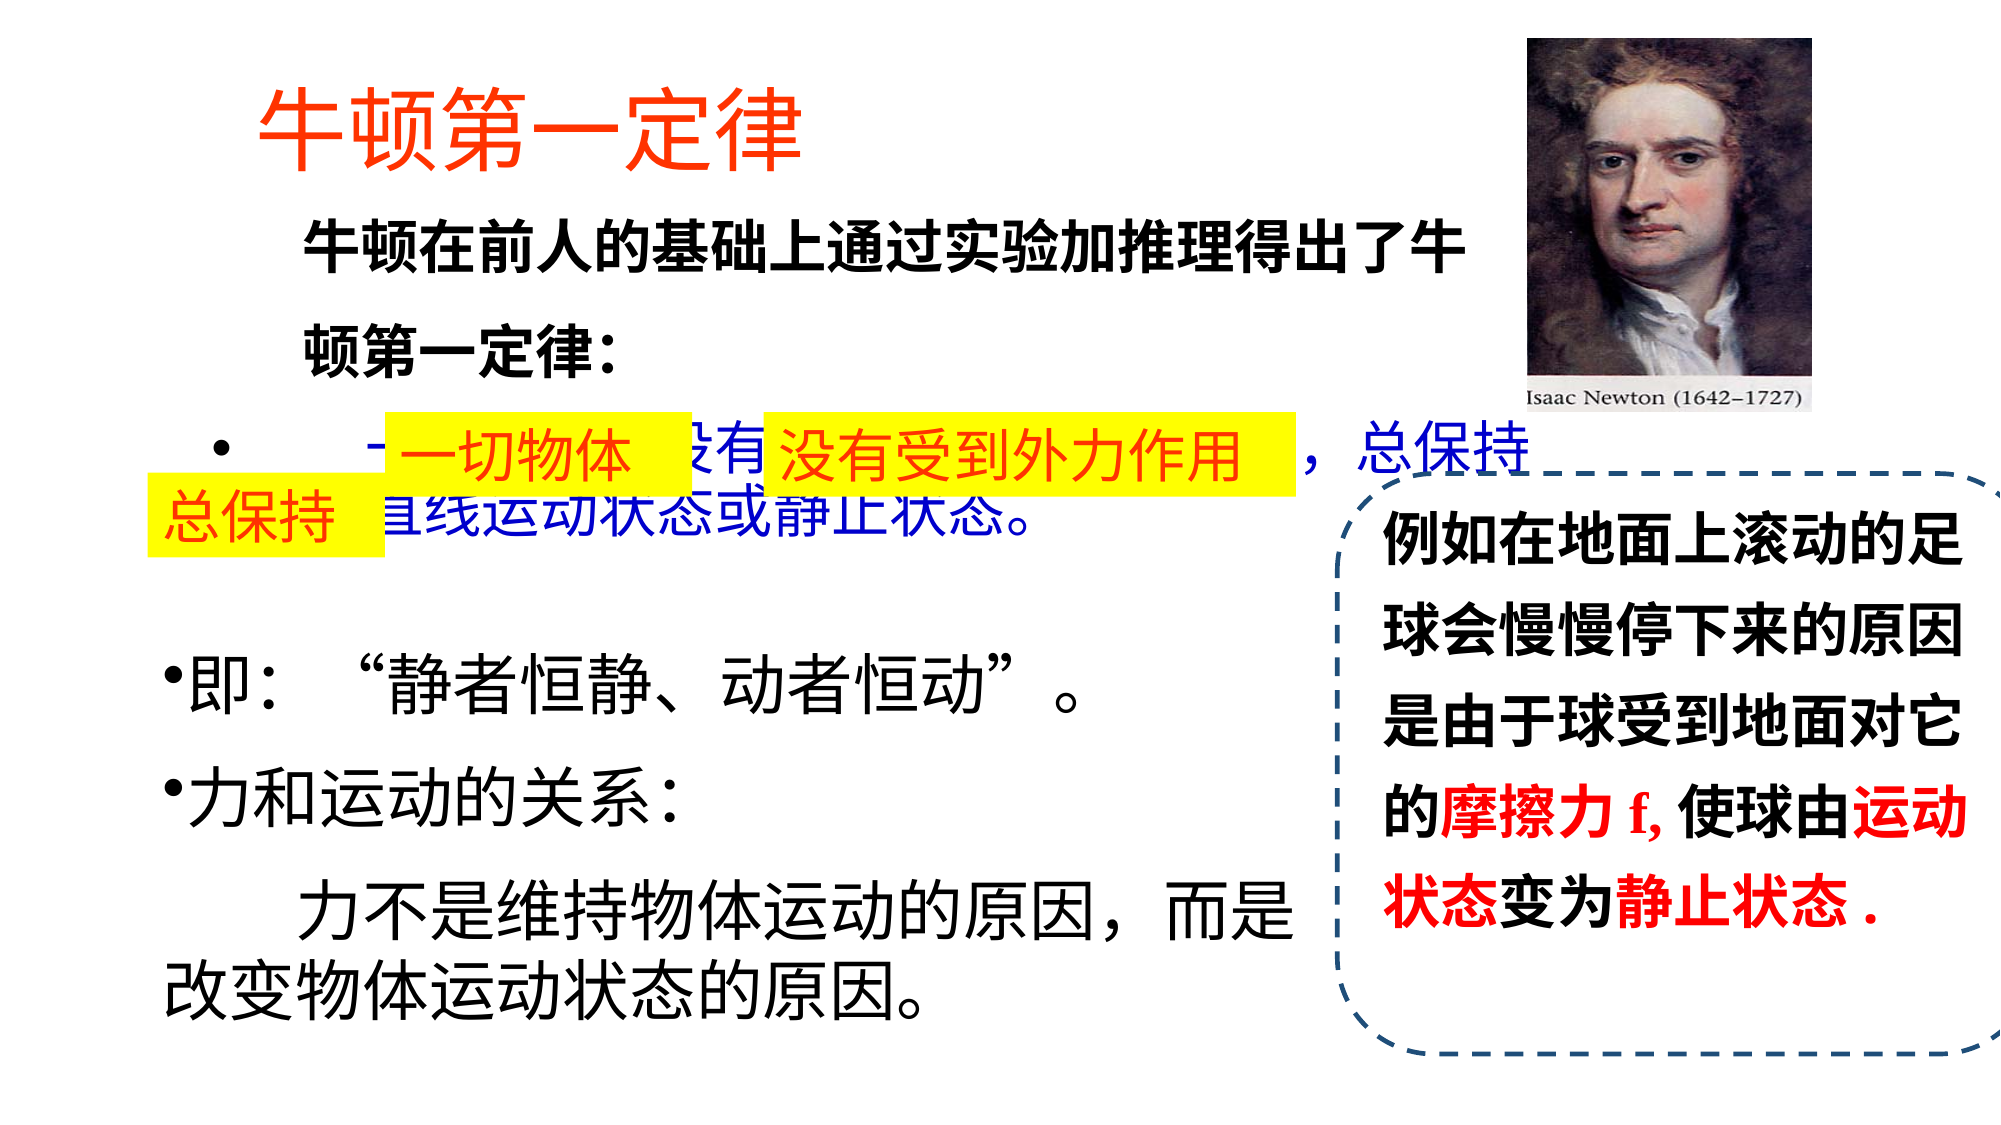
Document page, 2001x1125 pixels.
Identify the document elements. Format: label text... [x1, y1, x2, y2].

text_box 即：“静者恒静、动者恒动”。 力和运动的关系： 力不是维持物体运动的原因，而是改变物体运动状态的原因。 [147, 635, 1337, 1037]
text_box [1337, 473, 2000, 1055]
list 一切物体在没有受到外力作用的时候，总保持匀速直线运动状态或静止状态。 [196, 412, 1547, 635]
text_box 没有受到外力作用 [763, 412, 1296, 497]
text_box 总保持 [147, 472, 385, 558]
picture [1527, 38, 1812, 413]
text_box 一切物体 [385, 412, 693, 497]
text_box 牛顿在前人的基础上通过实验加推理得出了牛顿第一定律： [287, 167, 1493, 393]
title 牛顿第一定律 [240, 61, 1227, 209]
